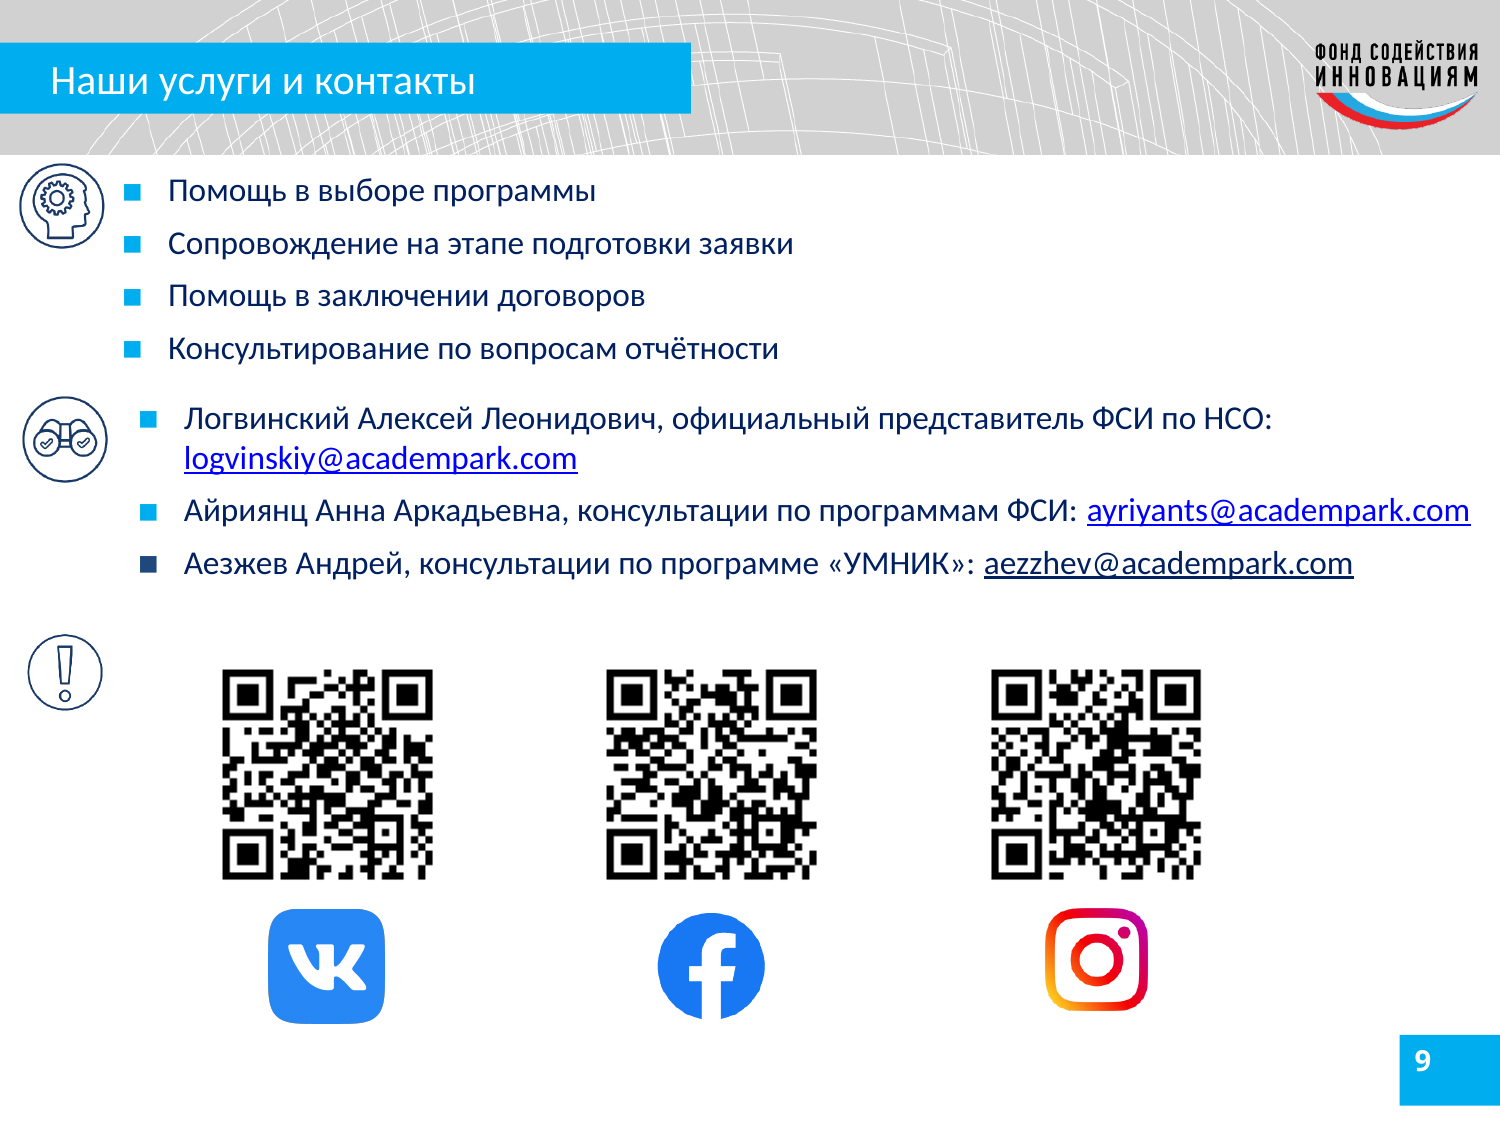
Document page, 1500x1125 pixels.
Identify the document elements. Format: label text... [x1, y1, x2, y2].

text_box Помощь в выборе программы Сопровождение на этапе подготовки заявки Помощь в заключении договоров Консультирование по вопросам отчётности [113, 161, 1479, 374]
picture [16, 160, 106, 250]
picture [132, 663, 1290, 1064]
picture [19, 394, 110, 484]
text_box Логвинский Алексей Леонидович, официальный представитель ФСИ по НСО: logvinskiy@academpark.com Айриянц Анна Аркадьевна, консультации по программам ФСИ: ayriyants@academpark.com Аезжев Андрей, консультации по программе «УМНИК»: aezzhev@academpark.com [129, 388, 1495, 589]
picture [26, 632, 104, 711]
text_box 9 [1399, 1034, 1495, 1106]
picture [0, 0, 1500, 155]
title Наши услуги и контакты [35, 42, 716, 114]
